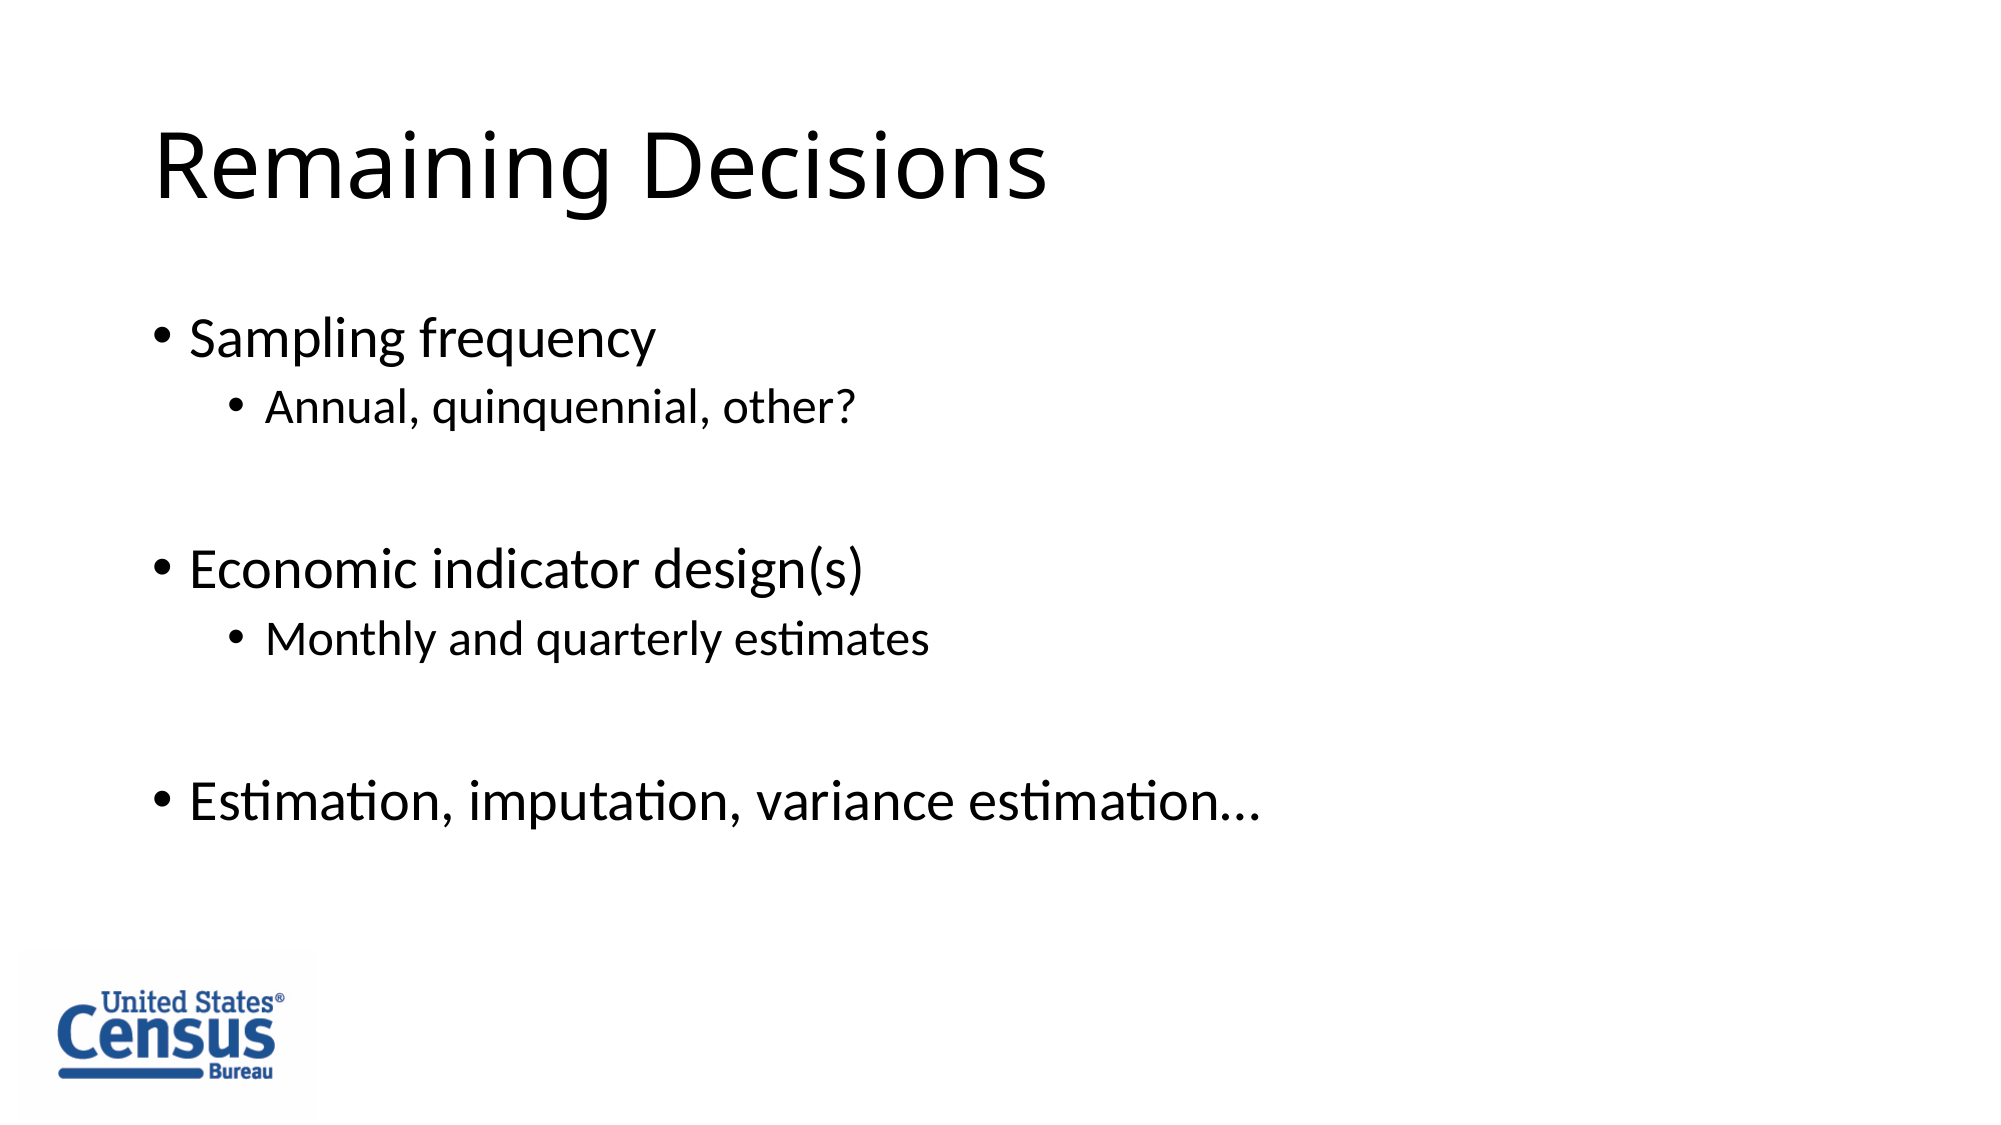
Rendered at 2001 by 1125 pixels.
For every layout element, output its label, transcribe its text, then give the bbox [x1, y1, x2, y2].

title Remaining Decisions [137, 59, 1863, 278]
picture [18, 950, 316, 1120]
list Sampling frequency Annual, quinquennial, other? Economic indicator design(s) Monthly and quarterly estimates Estimation, imputation, variance estimation… [137, 299, 1863, 1014]
